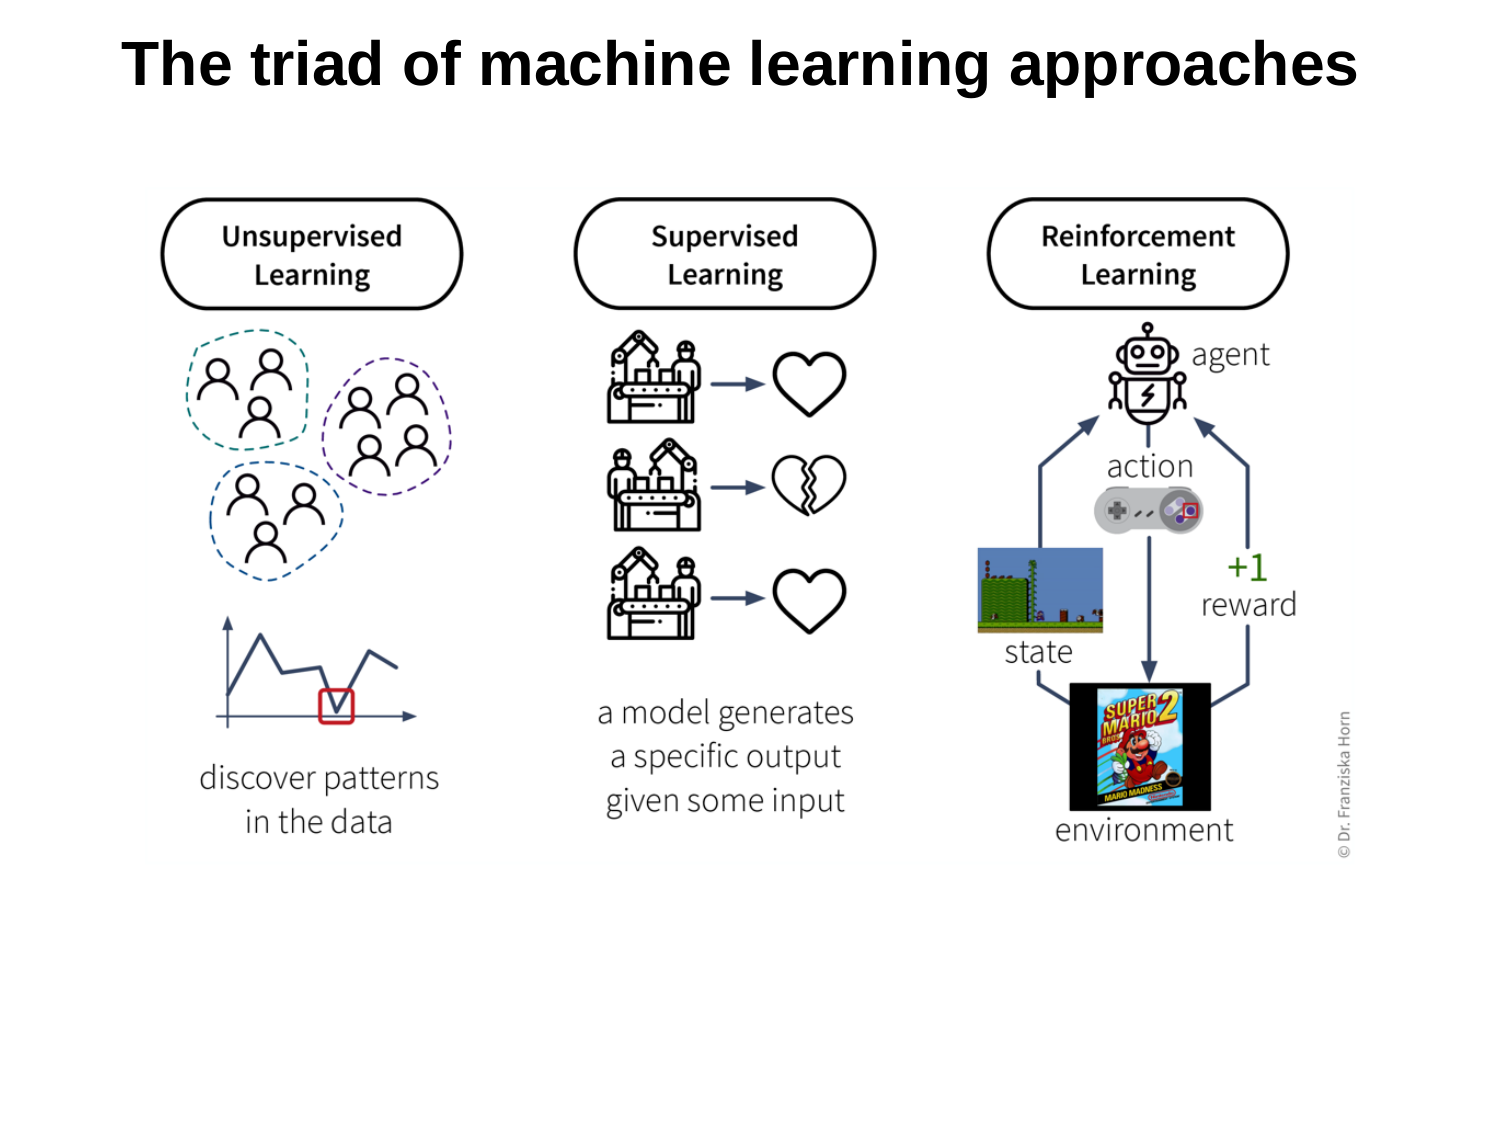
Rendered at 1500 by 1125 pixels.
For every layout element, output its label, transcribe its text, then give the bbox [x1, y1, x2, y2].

text_box The triad of machine learning approaches [0, 24, 1500, 107]
picture [142, 184, 1358, 867]
